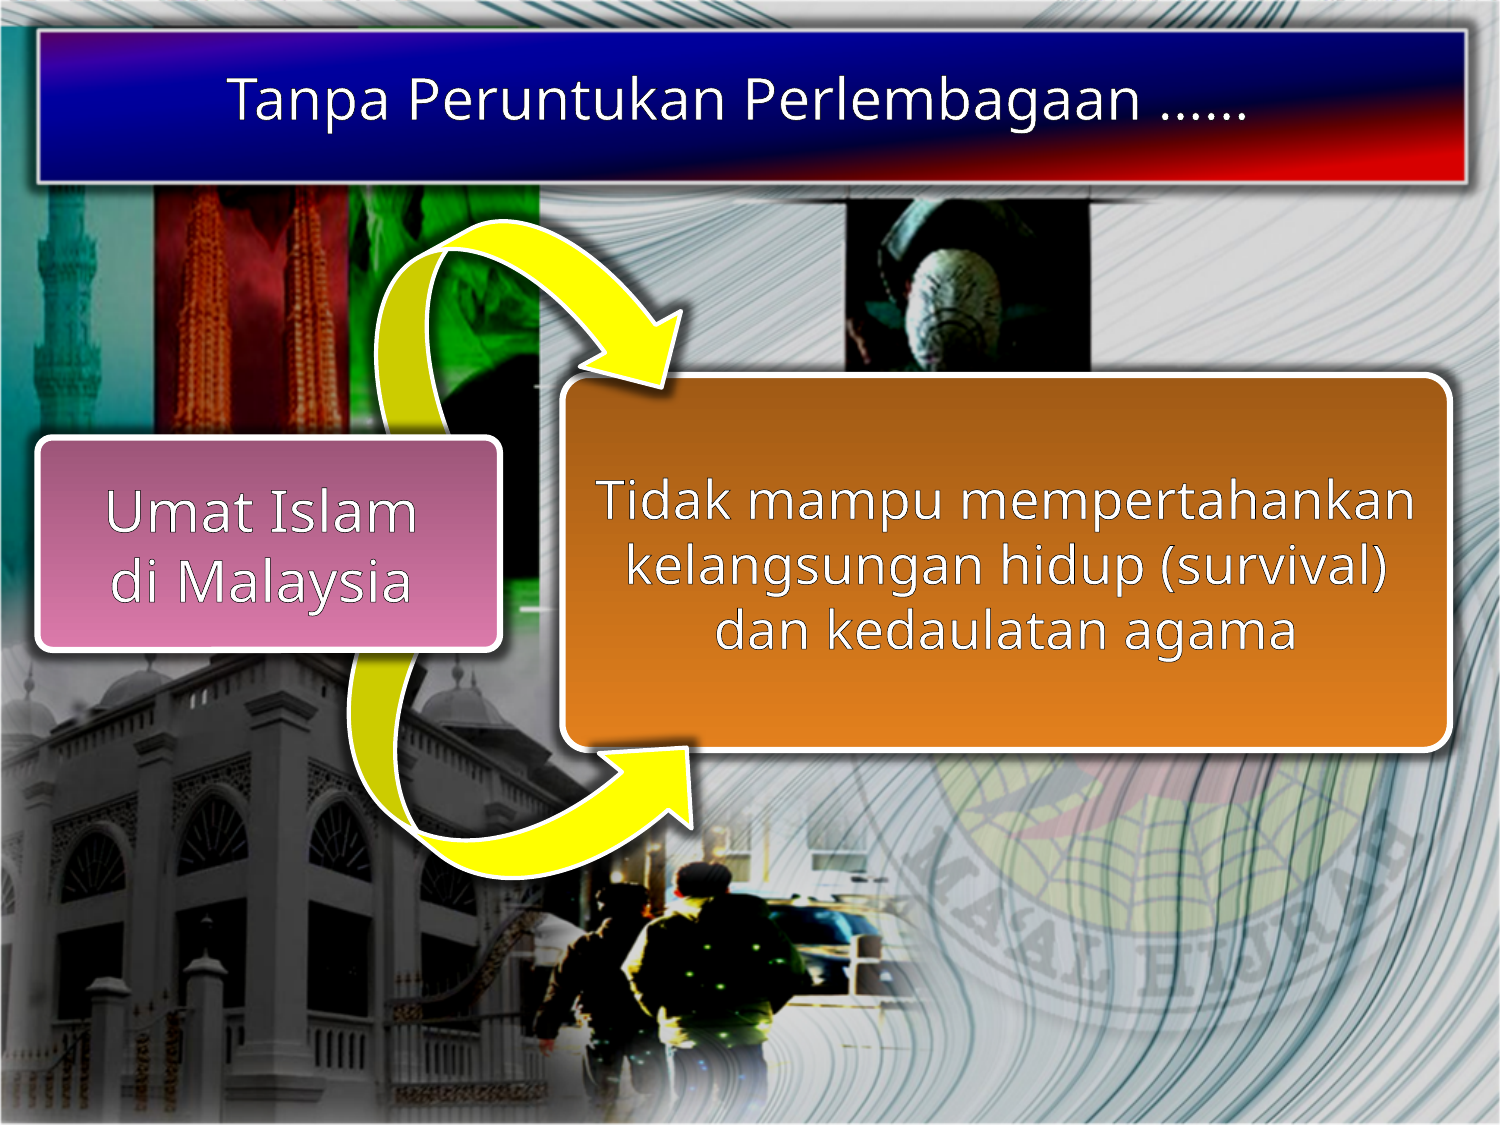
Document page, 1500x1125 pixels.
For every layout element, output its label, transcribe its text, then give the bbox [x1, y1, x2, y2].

text_box [346, 667, 694, 881]
text_box [373, 219, 683, 422]
text_box Tidak mampu mempertahankan kelangsungan hidup (survival) dan kedaulatan agama [560, 372, 1453, 753]
text_box Tanpa Peruntukan Perlembagaan …… [12, 54, 1463, 139]
text_box Umat Islam di Malaysia [35, 435, 503, 652]
picture [0, 0, 1500, 1125]
